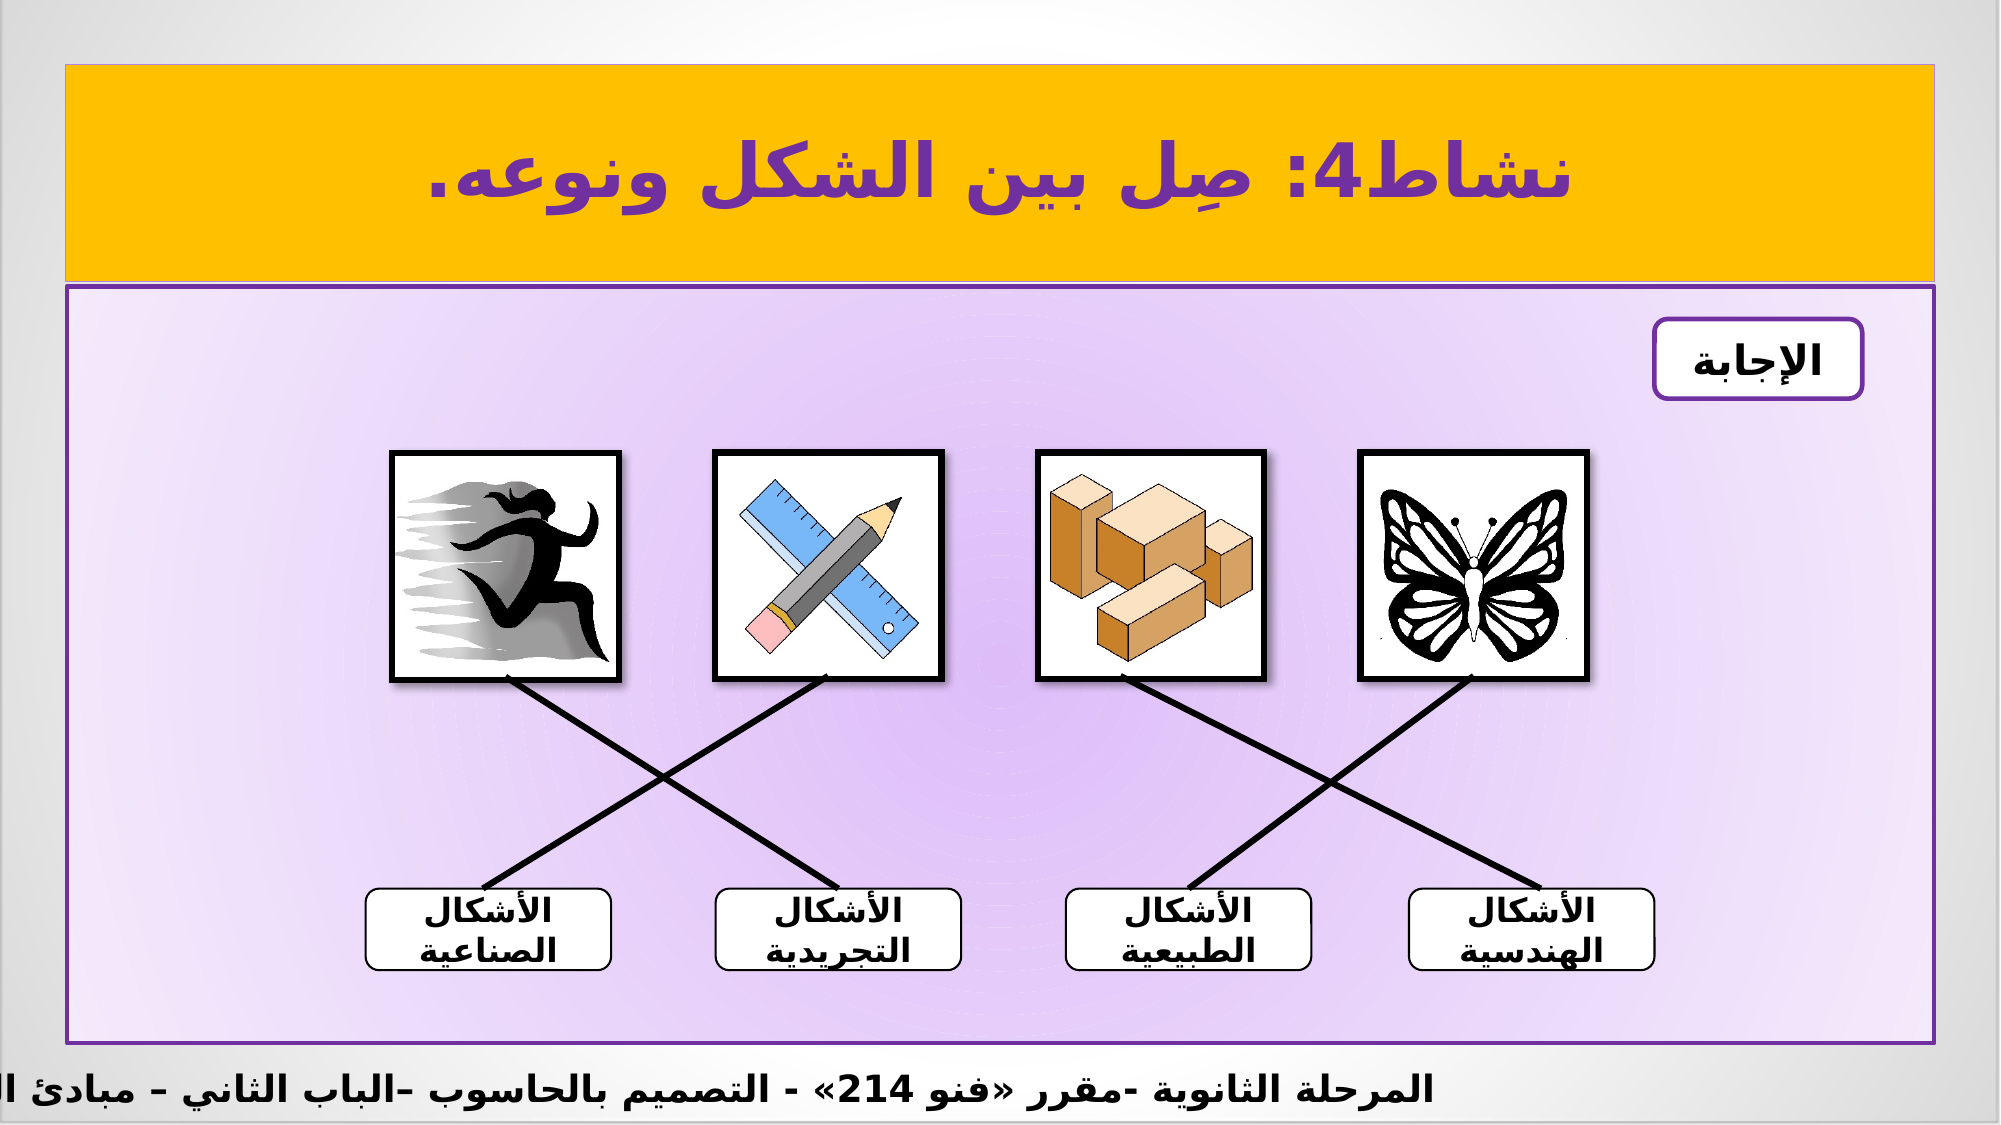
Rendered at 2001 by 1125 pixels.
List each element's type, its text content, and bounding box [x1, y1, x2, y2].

text_box الأشكال الهندسية [1407, 887, 1656, 972]
text_box الأشكال الطبيعية [1064, 887, 1313, 972]
text_box المرحلة الثانوية -مقرر «فنو 214» - التصميم بالحاسوب –الباب الثاني – مبادئ التصميم الجرافيكي [0, 1057, 1450, 1118]
text_box الأشكال الصناعية [364, 887, 613, 972]
picture [0, 0, 2001, 1125]
text_box نشاط4: صِل بين الشكل ونوعه. [65, 64, 1935, 282]
list [67, 286, 1935, 1044]
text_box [482, 675, 829, 889]
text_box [1188, 675, 1474, 889]
text_box الإجابة [1653, 317, 1864, 400]
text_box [1120, 675, 1188, 889]
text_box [829, 676, 839, 889]
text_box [1474, 675, 1541, 889]
text_box الأشكال التجريدية [714, 887, 963, 972]
